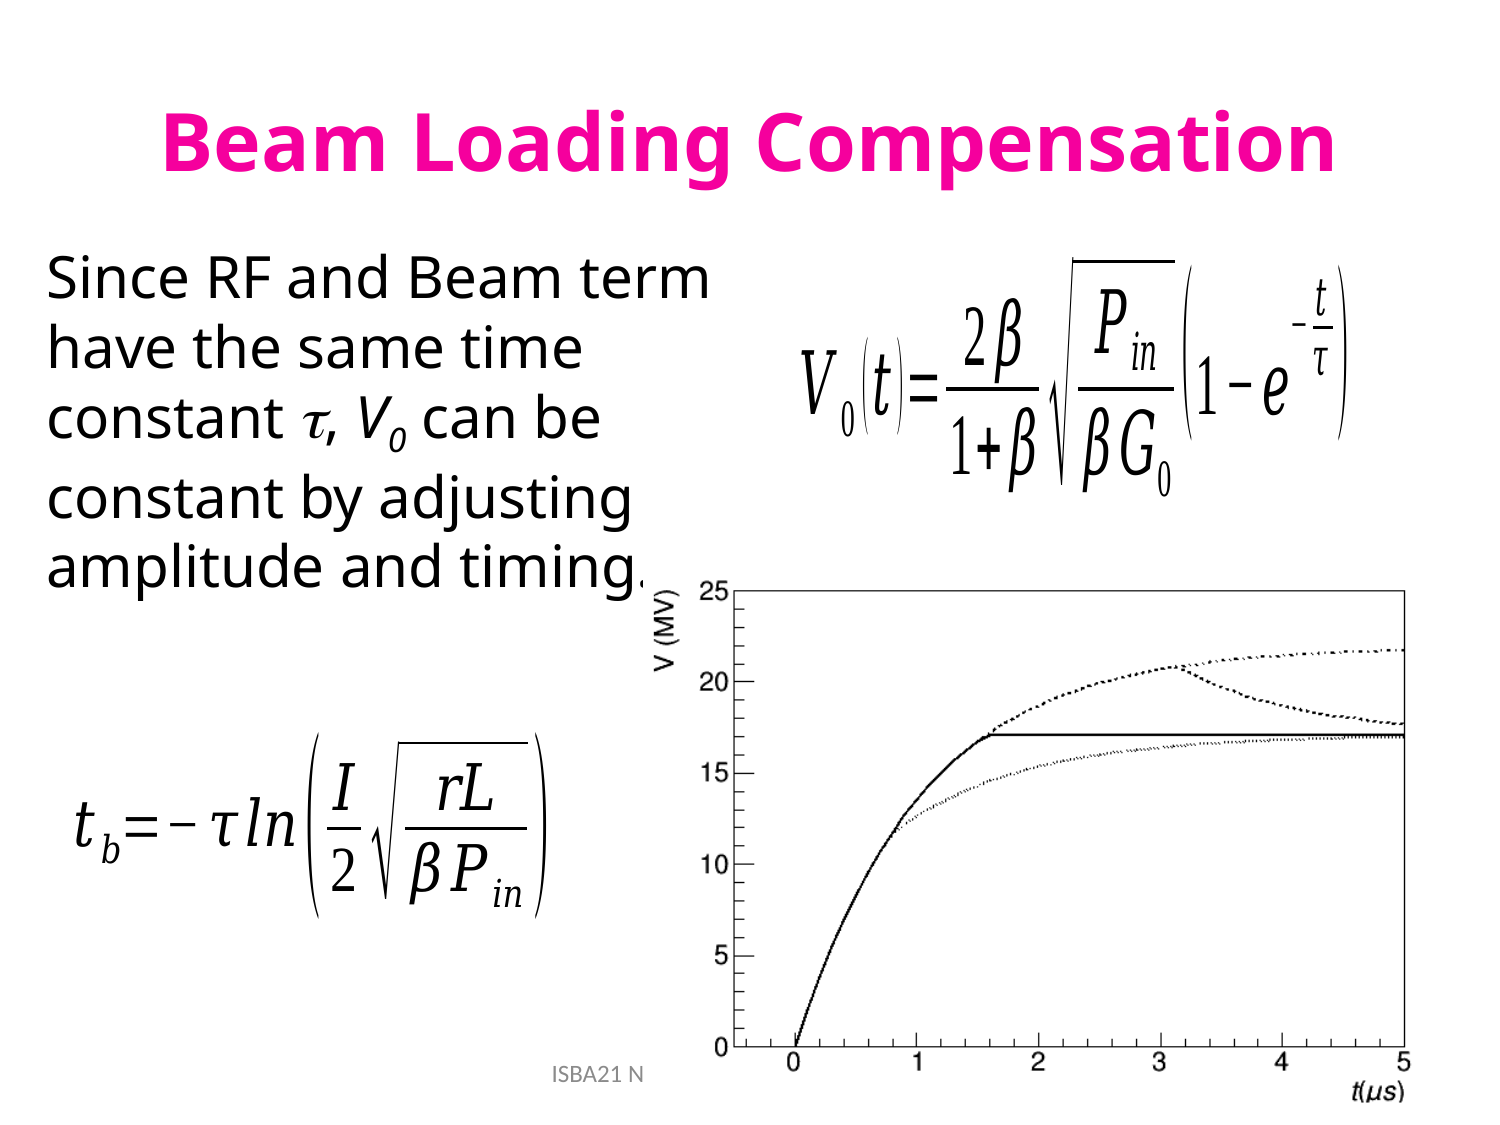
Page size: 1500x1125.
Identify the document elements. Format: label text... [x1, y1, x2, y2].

picture [643, 529, 1498, 1110]
title Beam Loading Compensation [75, 45, 1425, 233]
footer ISBA21 Normal Conducting Accelerator [512, 1042, 638, 1103]
list Since RF and Beam term have the same time constant t, V0 can be constant by adjusting amplitude and timing. [31, 232, 805, 975]
